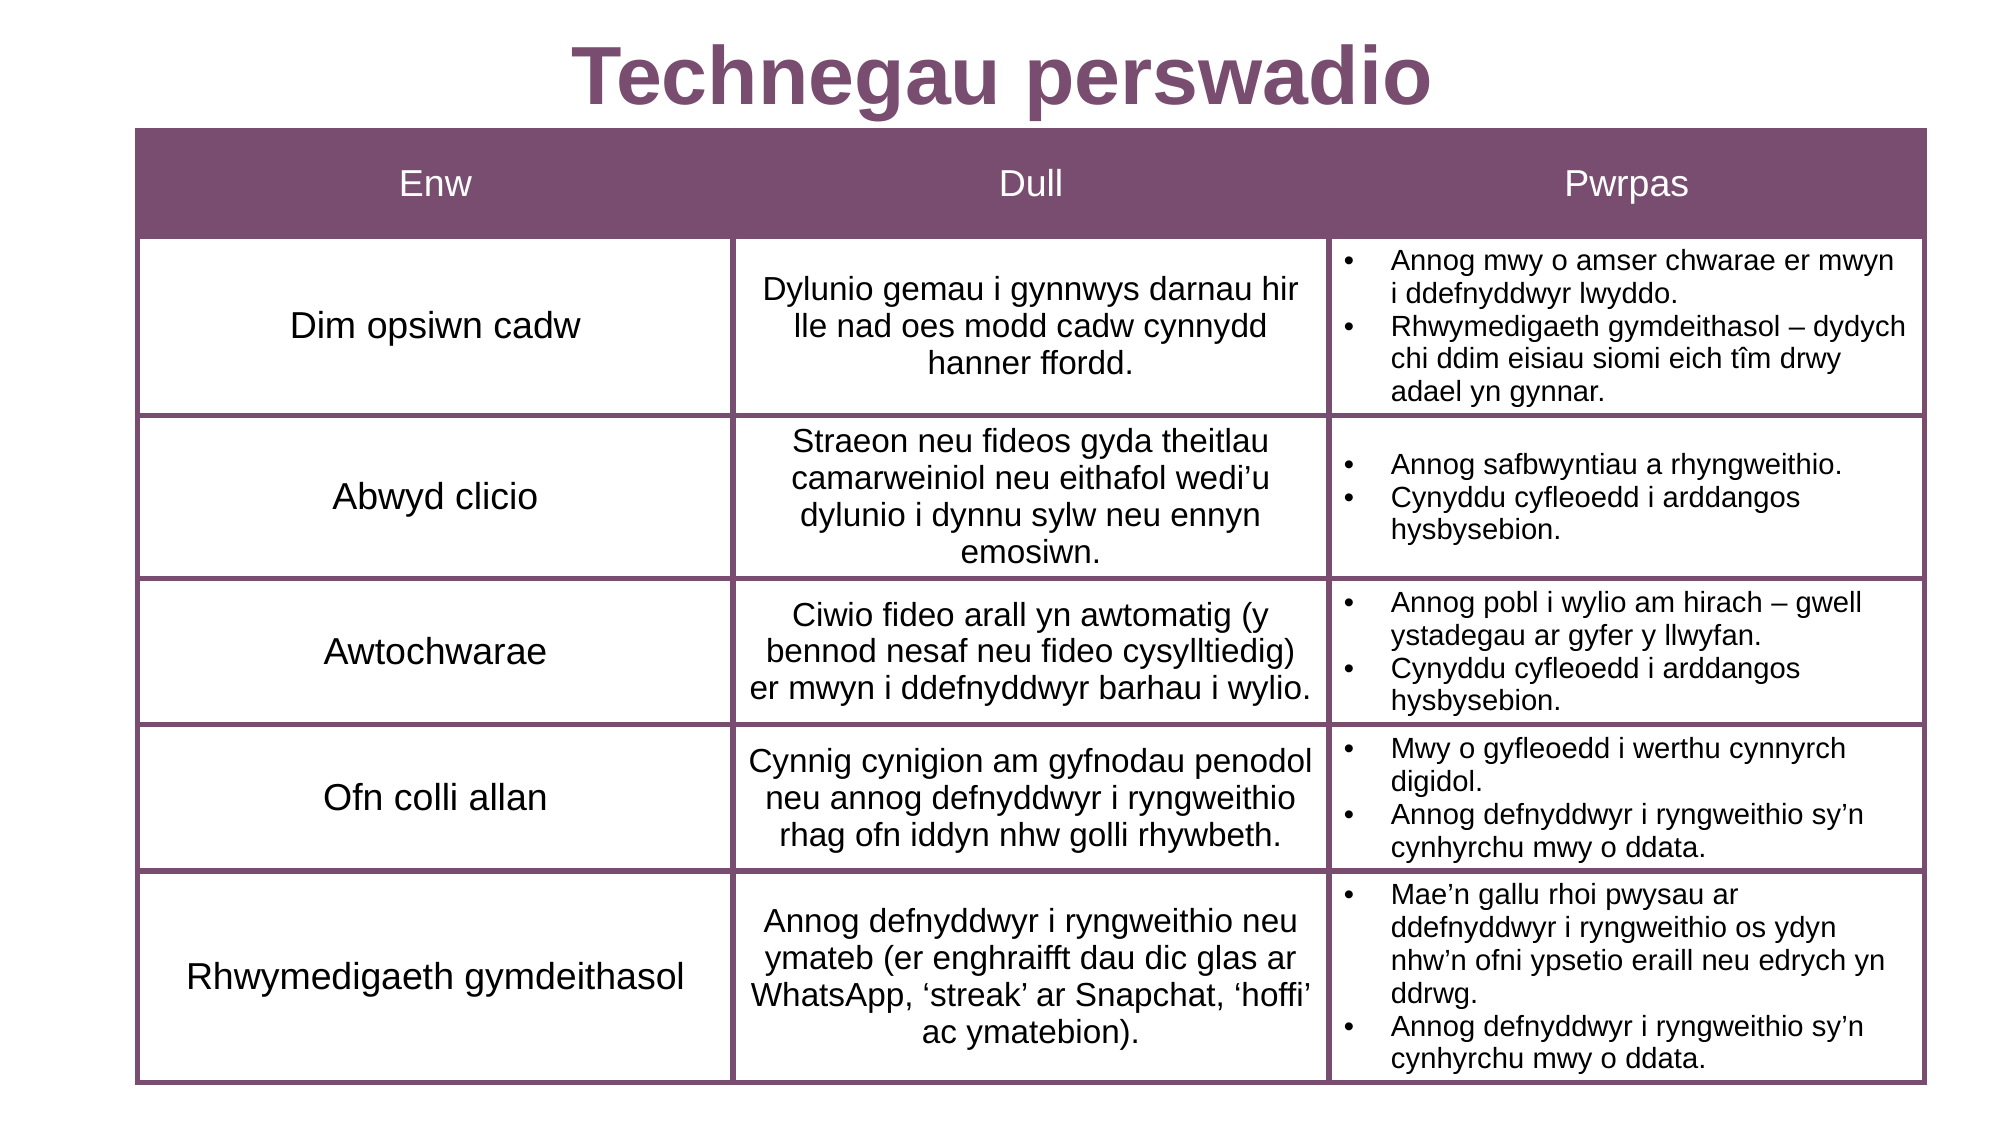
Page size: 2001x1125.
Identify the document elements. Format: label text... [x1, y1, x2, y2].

table_cell Awtochwarae [140, 581, 730, 722]
table_cell Abwyd clicio [140, 418, 730, 576]
table_cell Ofn colli allan [140, 727, 730, 868]
table_cell Mwy o gyfleoedd i werthu cynnyrch digidol. Annog defnyddwyr i ryngweithio sy’n cynhyrchu mwy o ddata. [1332, 727, 1922, 868]
table_header Enw [140, 133, 730, 234]
table_cell Ciwio fideo arall yn awtomatig (y bennod nesaf neu fideo cysylltiedig) er mwyn i ddefnyddwyr barhau i wylio. [736, 581, 1326, 722]
text_box Technegau perswadio [137, 26, 1869, 128]
table_cell Annog safbwyntiau a rhyngweithio. Cynyddu cyfleoedd i arddangos hysbysebion. [1332, 418, 1922, 576]
table_header Dull [736, 133, 1326, 234]
table_cell Dim opsiwn cadw [140, 239, 730, 413]
table_header Pwrpas [1332, 133, 1922, 234]
table_cell Rhwymedigaeth gymdeithasol [140, 874, 730, 1080]
table_cell Annog defnyddwyr i ryngweithio neu ymateb (er enghraifft dau dic glas ar WhatsApp, ‘streak’ ar Snapchat, ‘hoffi’ ac ymatebion). [736, 874, 1326, 1080]
table_cell Dylunio gemau i gynnwys darnau hir lle nad oes modd cadw cynnydd hanner ffordd. [736, 239, 1326, 413]
table_cell Straeon neu fideos gyda theitlau camarweiniol neu eithafol wedi’u dylunio i dynnu sylw neu ennyn emosiwn. [736, 418, 1326, 576]
table_cell Cynnig cynigion am gyfnodau penodol neu annog defnyddwyr i ryngweithio rhag ofn iddyn nhw golli rhywbeth. [736, 727, 1326, 868]
table_cell Annog pobl i wylio am hirach – gwell ystadegau ar gyfer y llwyfan. Cynyddu cyfleoedd i arddangos hysbysebion. [1332, 581, 1922, 722]
table_cell Mae’n gallu rhoi pwysau ar ddefnyddwyr i ryngweithio os ydyn nhw’n ofni ypsetio eraill neu edrych yn ddrwg. Annog defnyddwyr i ryngweithio sy’n cynhyrchu mwy o ddata. [1332, 874, 1922, 1080]
table_cell Annog mwy o amser chwarae er mwyn i ddefnyddwyr lwyddo. Rhwymedigaeth gymdeithasol – dydych chi ddim eisiau siomi eich tîm drwy adael yn gynnar. [1332, 239, 1922, 413]
